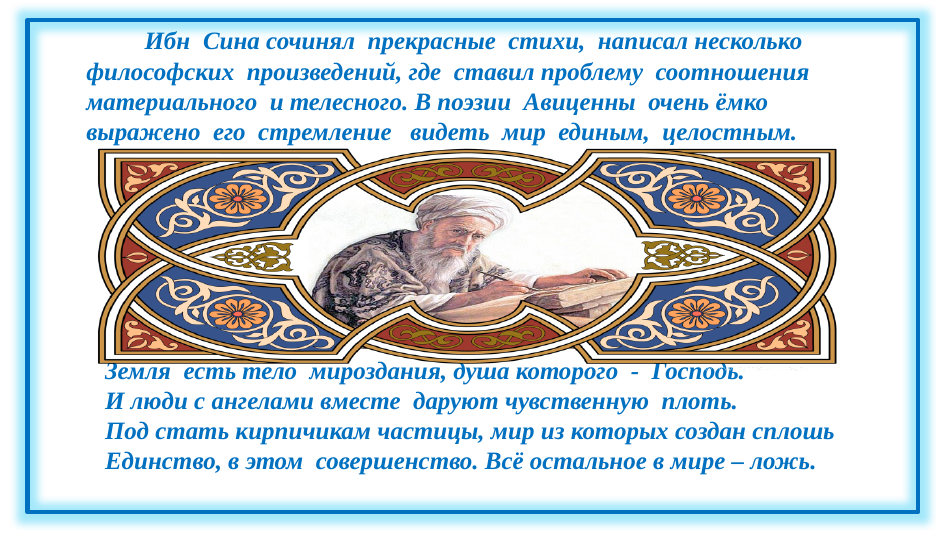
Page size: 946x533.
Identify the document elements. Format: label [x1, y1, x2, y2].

text_box [25, 18, 920, 514]
picture [97, 148, 837, 372]
